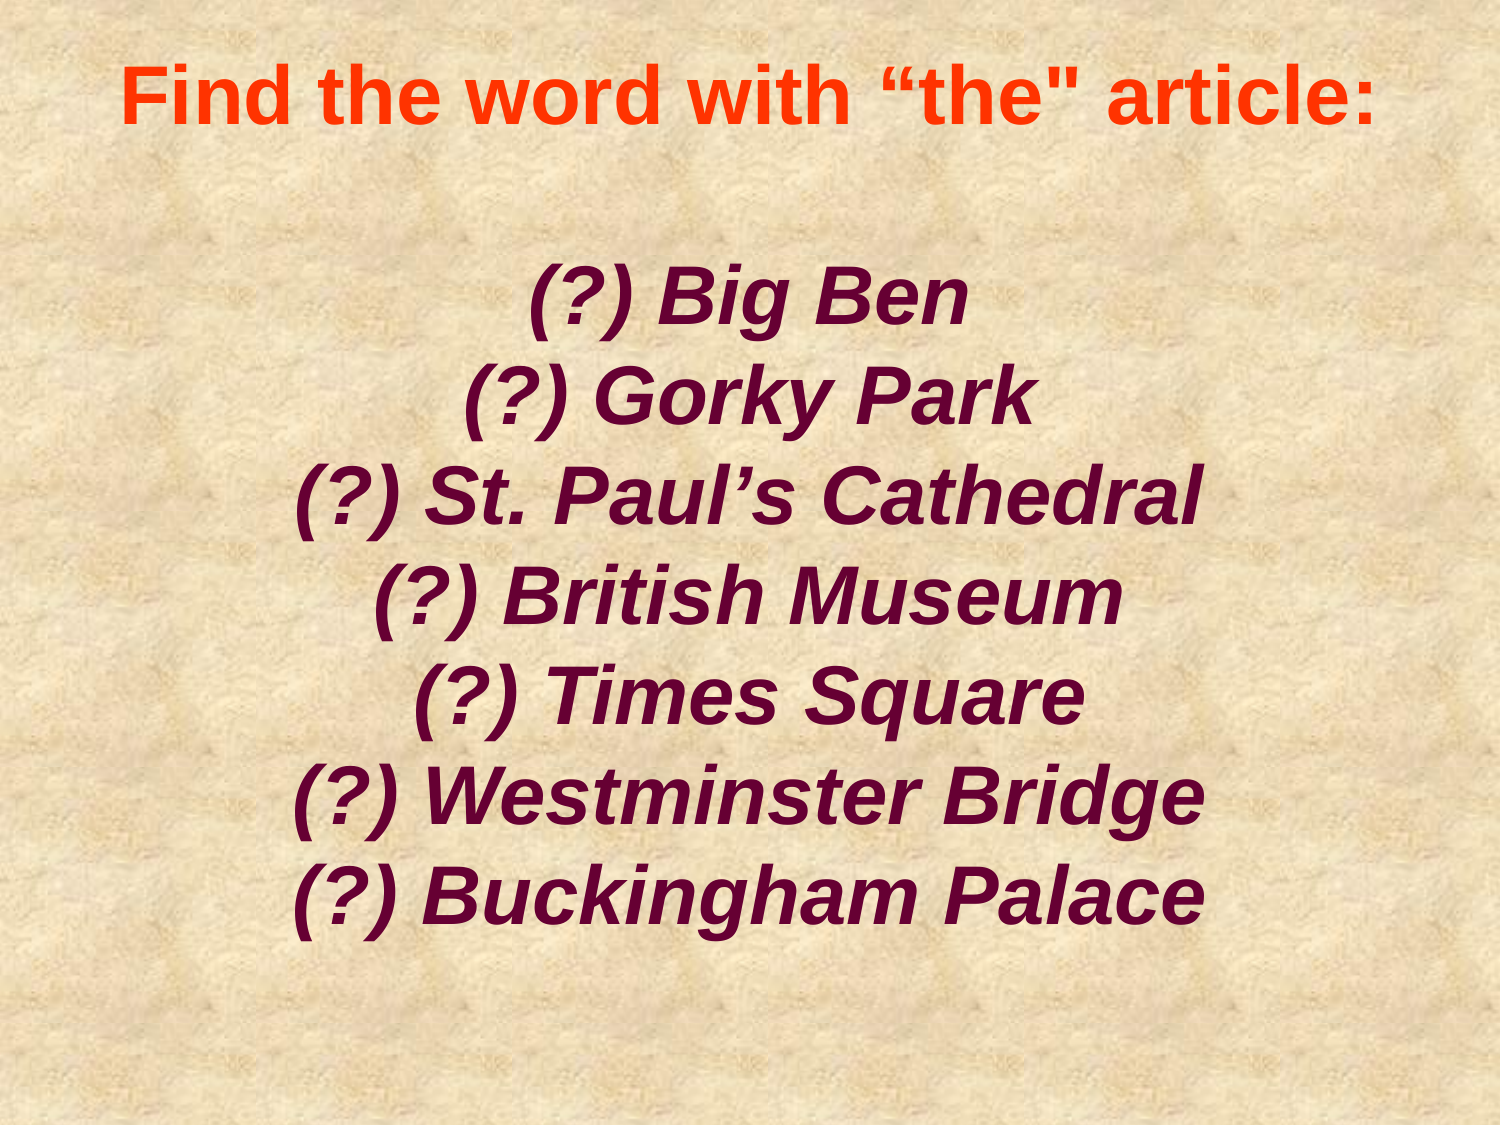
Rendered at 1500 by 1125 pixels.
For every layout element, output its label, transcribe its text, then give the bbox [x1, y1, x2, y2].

picture [0, 0, 1500, 1125]
title Find the word with “the" article: (?) Big Ben (?) Gorky Park (?) St. Paul’s Cathedral (?) British Museum (?) Times Square (?) Westminster Bridge (?) Buckingham Palace [74, 44, 1426, 1038]
